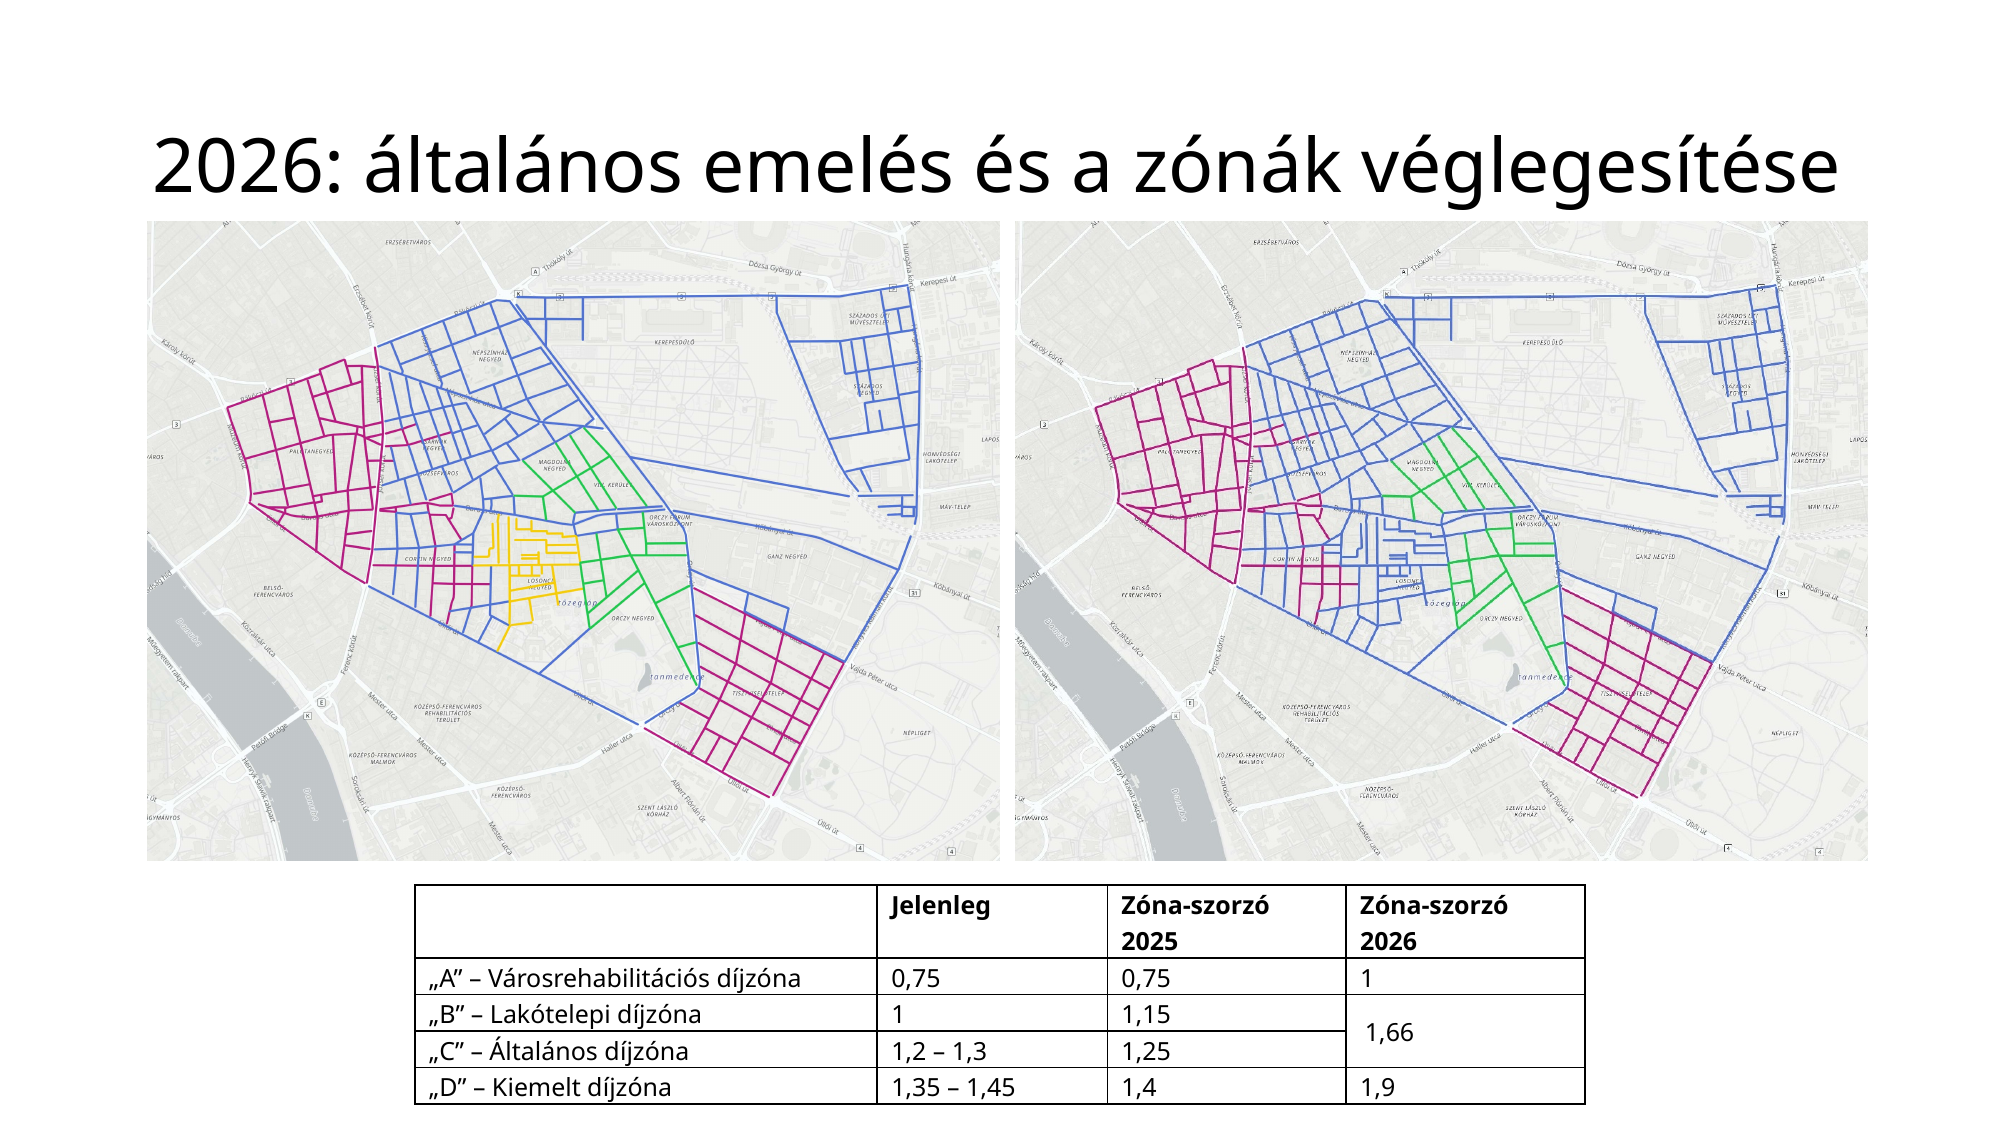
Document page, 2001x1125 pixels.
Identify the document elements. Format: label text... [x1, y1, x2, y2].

table_cell 1,2 – 1,3 [878, 1032, 1107, 1067]
title 2026: általános emelés és a zónák véglegesítése [137, 59, 1863, 278]
table_header Zóna-szorzó 2025 [1108, 886, 1345, 957]
table_cell 1,35 – 1,45 [878, 1068, 1107, 1103]
table_cell 1 [1347, 959, 1584, 994]
table_cell „A” – Városrehabilitációs díjzóna [416, 959, 876, 994]
table_cell 1,66 [1347, 995, 1584, 1067]
table_header Jelenleg [878, 886, 1107, 957]
picture [1014, 221, 1869, 862]
picture [147, 221, 1001, 862]
table_cell 1,25 [1108, 1032, 1345, 1067]
table_header [416, 886, 876, 957]
table_cell 1,15 [1108, 995, 1345, 1030]
table_cell 1 [878, 995, 1107, 1030]
table_cell 0,75 [878, 959, 1107, 994]
table_cell „B” – Lakótelepi díjzóna [416, 995, 876, 1030]
table_cell 1,9 [1347, 1068, 1584, 1103]
table_cell „C” – Általános díjzóna [416, 1032, 876, 1067]
table_cell 1,4 [1108, 1068, 1345, 1103]
table_header Zóna-szorzó 2026 [1347, 886, 1584, 957]
table_cell „D” – Kiemelt díjzóna [416, 1068, 876, 1103]
table_cell 0,75 [1108, 959, 1345, 994]
